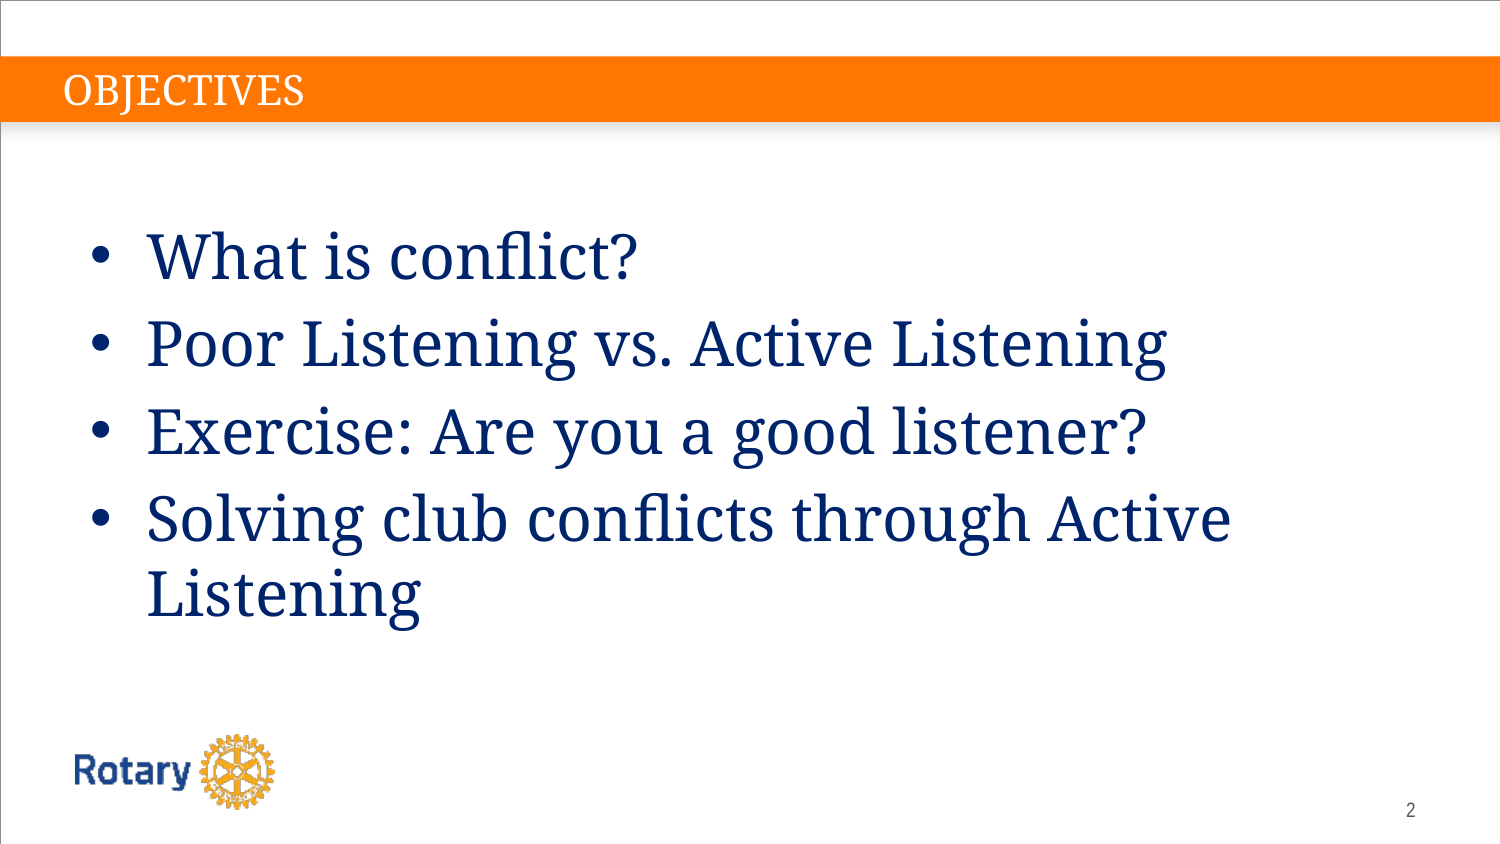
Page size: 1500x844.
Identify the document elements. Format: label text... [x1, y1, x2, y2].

list What is conflict? Poor Listening vs. Active Listening Exercise: Are you a good listener? Solving club conflicts through Active Listening [75, 209, 1425, 707]
picture [75, 734, 275, 810]
title OBJECTIVES [62, 56, 1500, 122]
